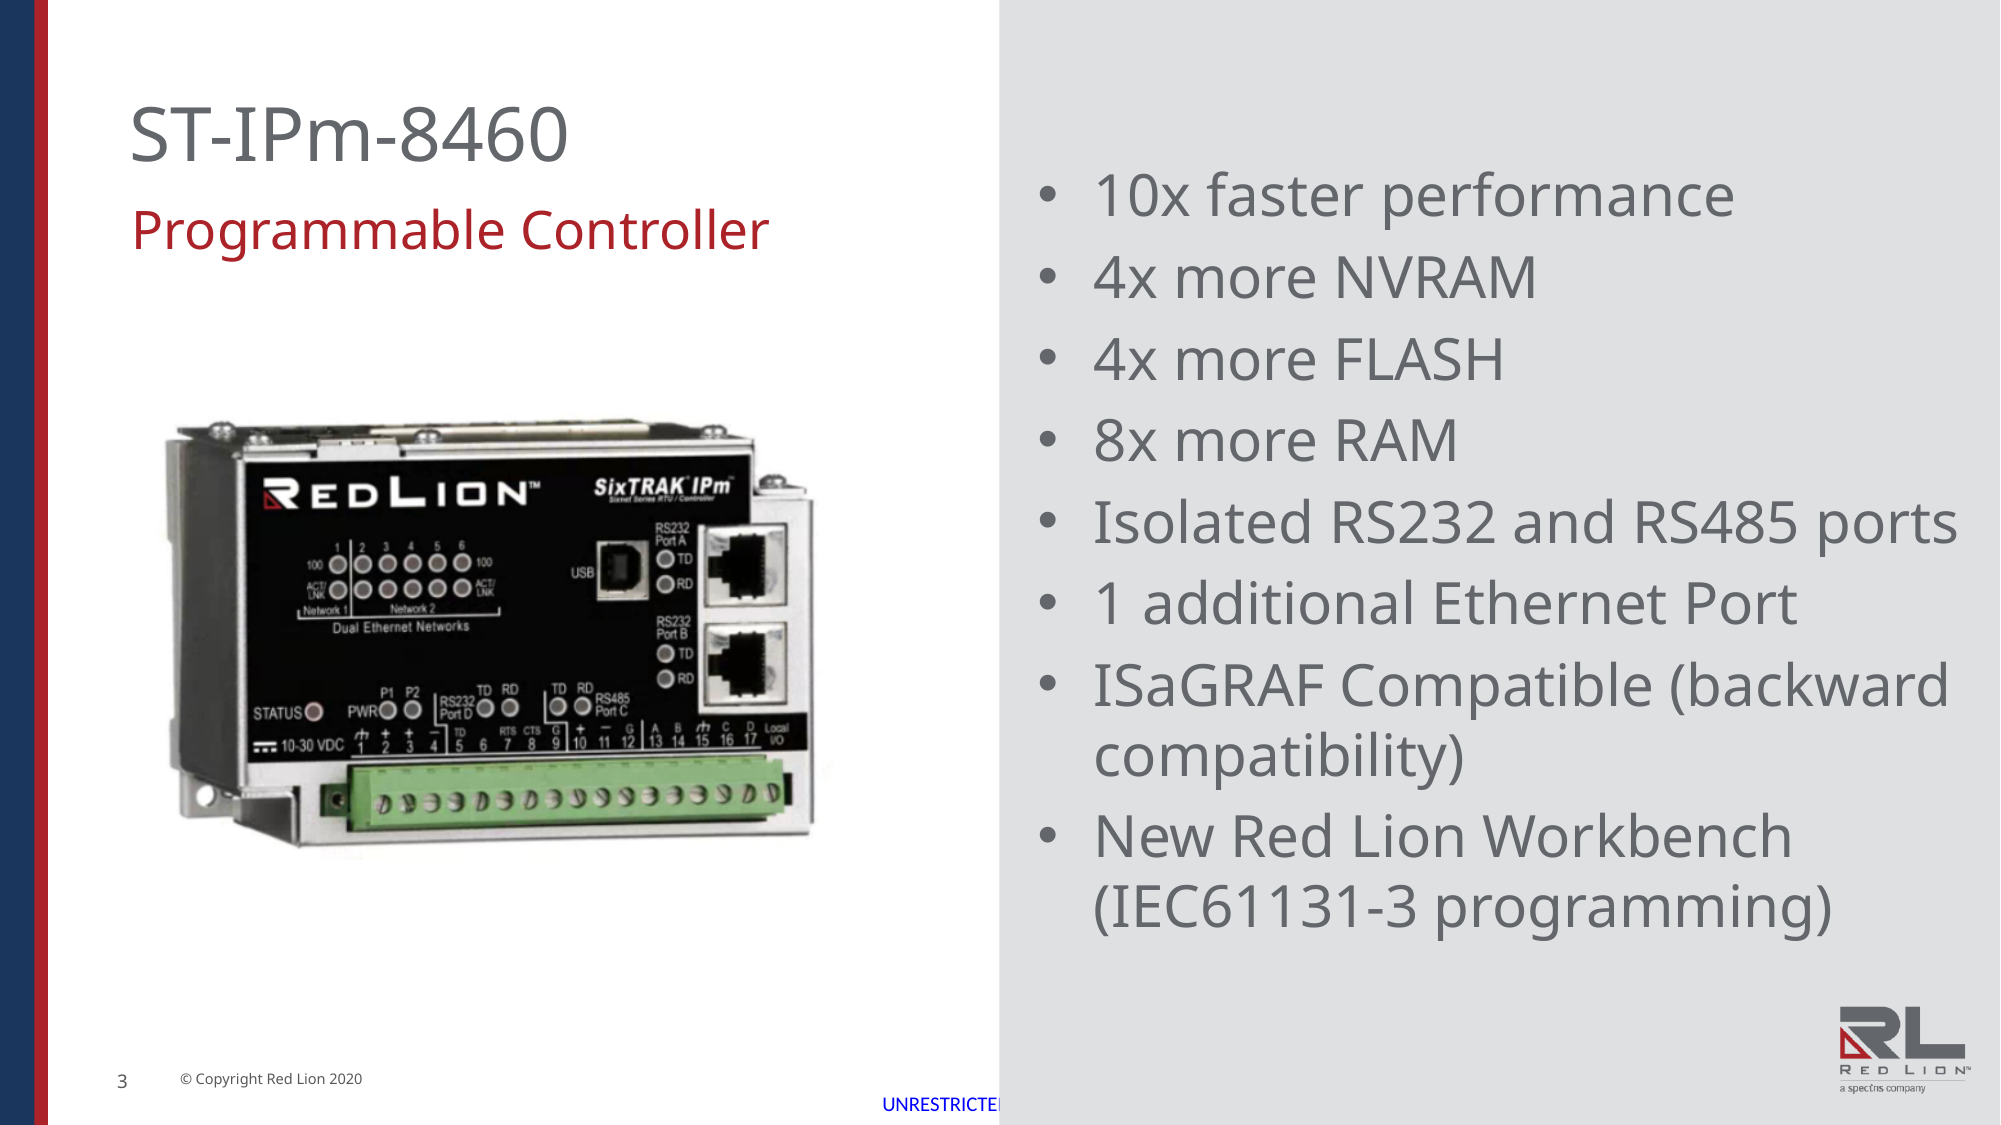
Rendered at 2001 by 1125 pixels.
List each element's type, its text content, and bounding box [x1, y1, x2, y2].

list Programmable Controller [116, 188, 924, 268]
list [153, 413, 838, 861]
text_box 10x faster performance 4x more NVRAM 4x more FLASH 8x more RAM Isolated RS232 and RS485 ports 1 additional Ethernet Port ISaGRAF Compatible (backward compatibility) New Red Lion Workbench (IEC61131-3 programming) [1023, 151, 1982, 996]
picture [1833, 1000, 1975, 1098]
list ST-IPm-8460 [114, 0, 922, 185]
